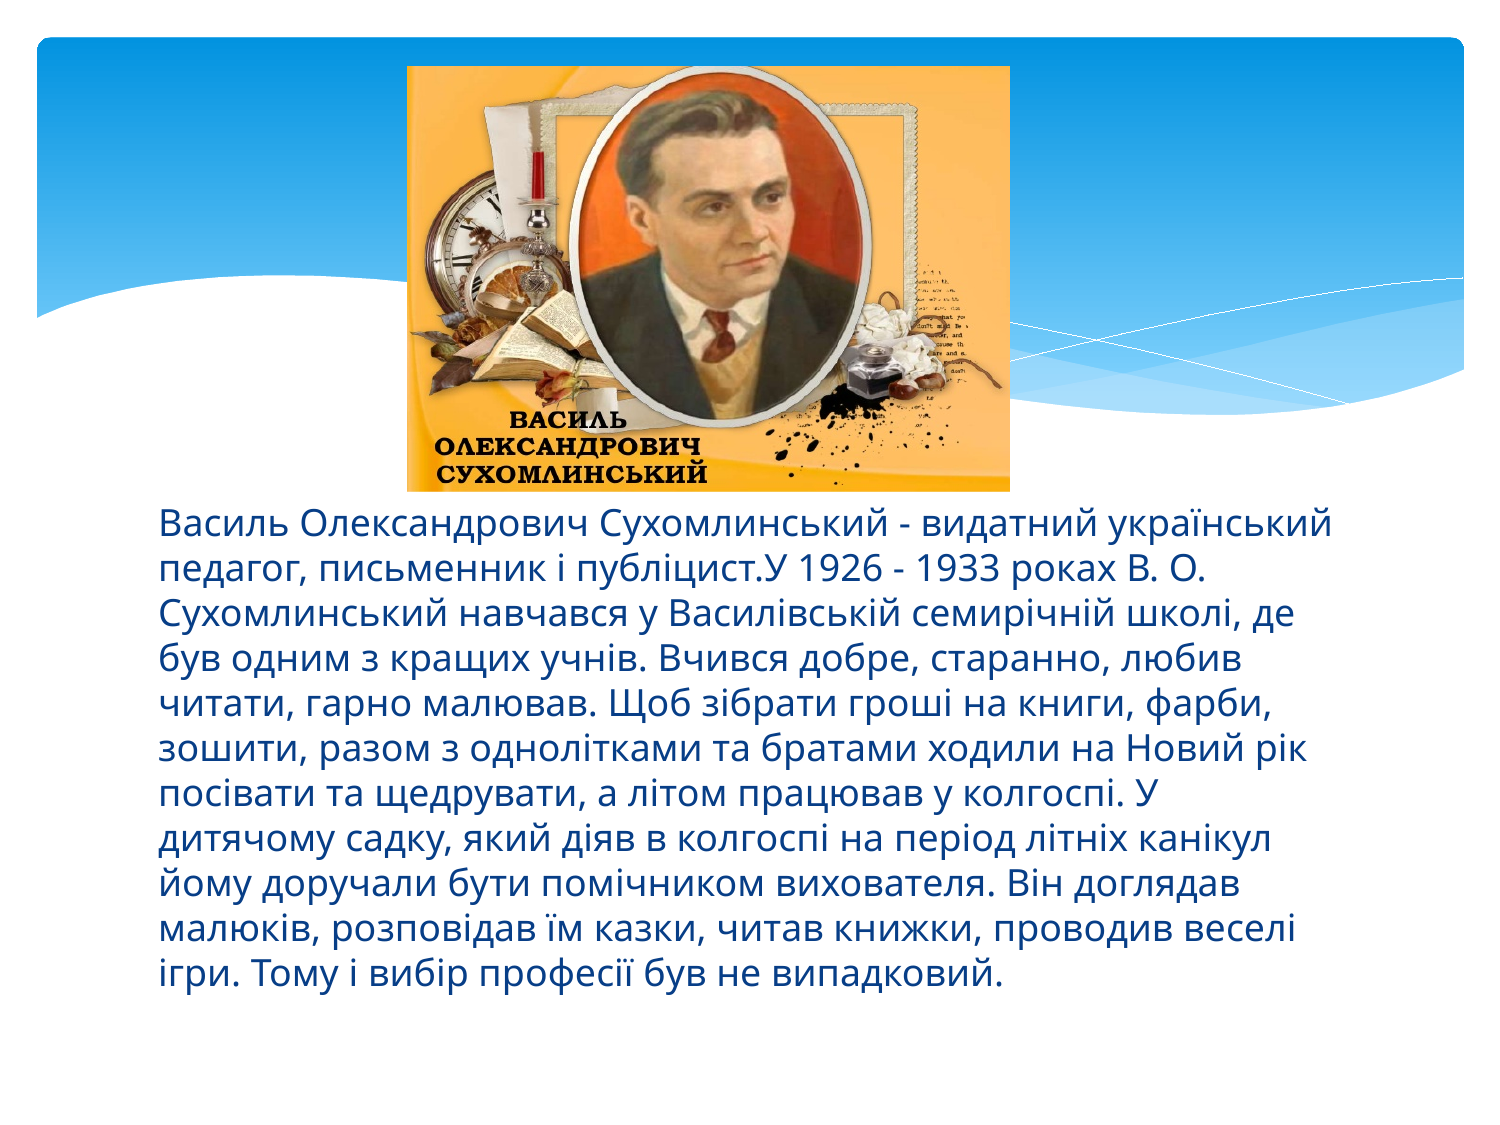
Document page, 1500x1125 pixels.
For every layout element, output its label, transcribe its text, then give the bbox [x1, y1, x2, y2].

picture [407, 67, 1011, 493]
list Василь Олександрович Сухомлинський - видатний український педагог, письменник і публіцист.У 1926 - 1933 роках В. О. Сухомлинський навчався у Василівській семирічній школі, де був одним з кращих учнів. Вчився добре, старанно, любив читати, гарно малював. Щоб зібрати гроші на книги, фарби, зошити, разом з однолітками та братами ходили на Новий рік посівати та щедрувати, а літом працював у колгоспі. У дитячому садку, який діяв в колгоспі на період літніх канікул йому доручали бути помічником вихователя. Він доглядав малюків, розповідав їм казки, читав книжки, проводив веселі ігри. Тому і вибір професії був не випадковий. [143, 438, 1359, 1005]
